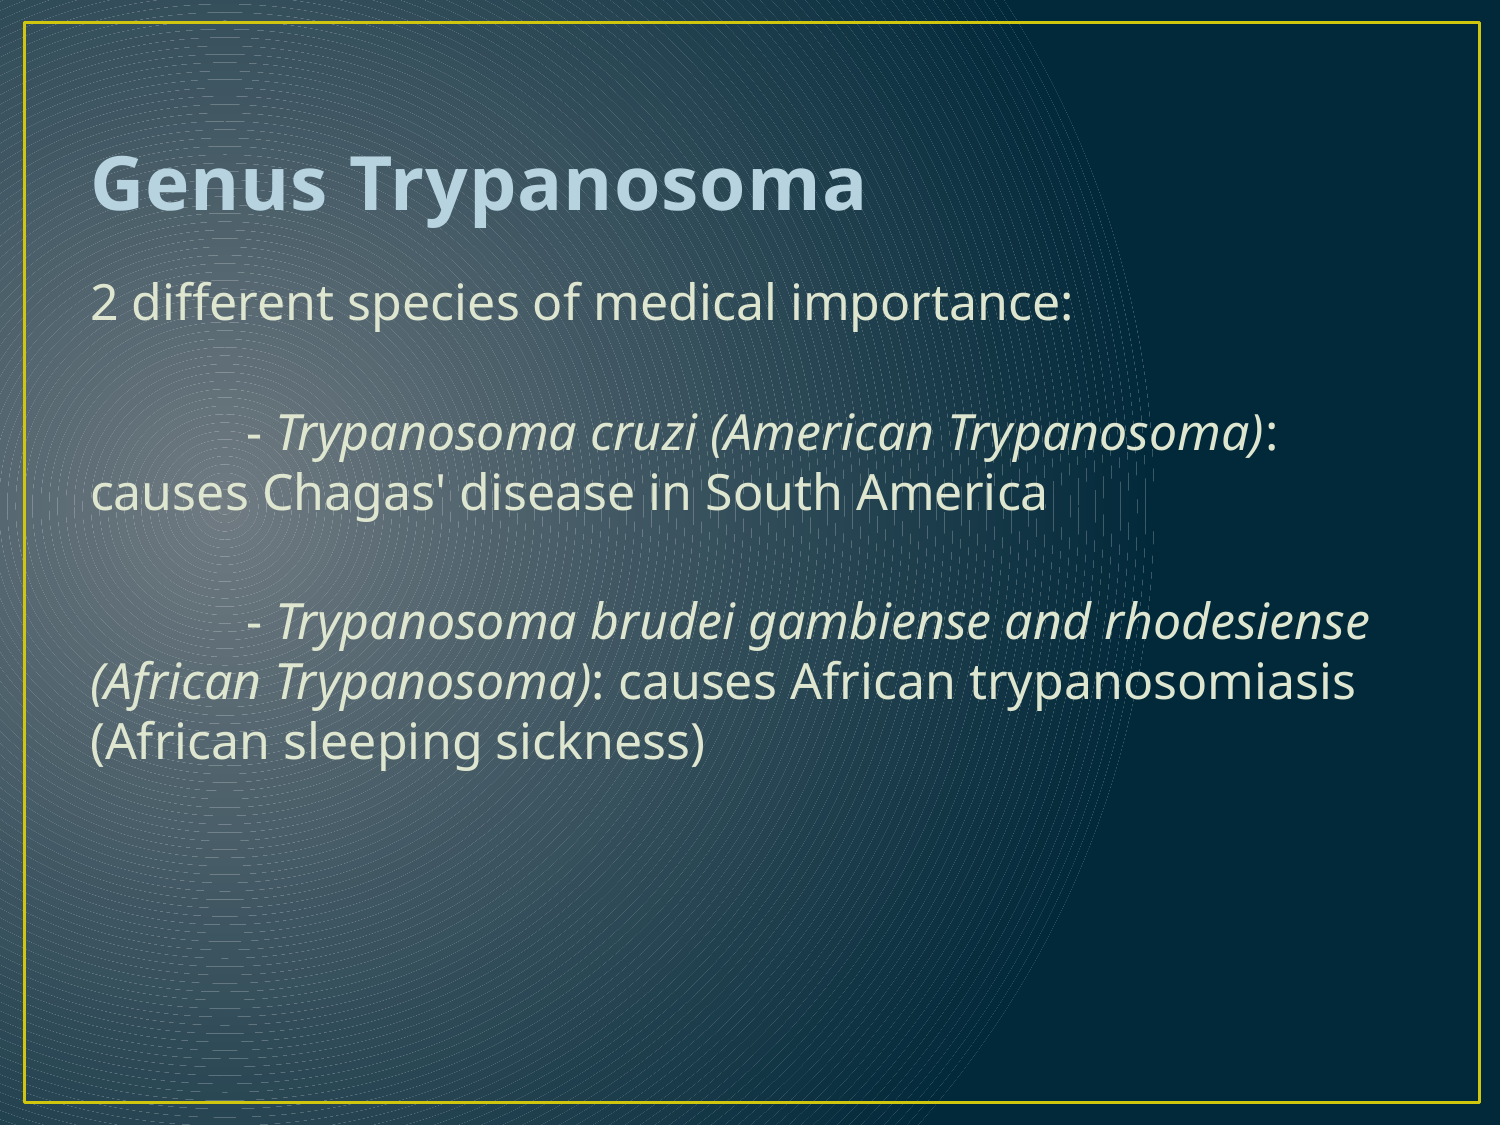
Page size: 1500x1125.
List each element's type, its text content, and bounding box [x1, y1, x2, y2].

title Genus Trypanosoma [75, 45, 1425, 233]
list 2 different species of medical importance: - Trypanosoma cruzi (American Trypanosoma): causes Chagas' disease in South America - Trypanosoma brudei gambiense and rhodesiense (African Trypanosoma): causes African trypanosomiasis (African sleeping sickness) [75, 262, 1425, 1005]
